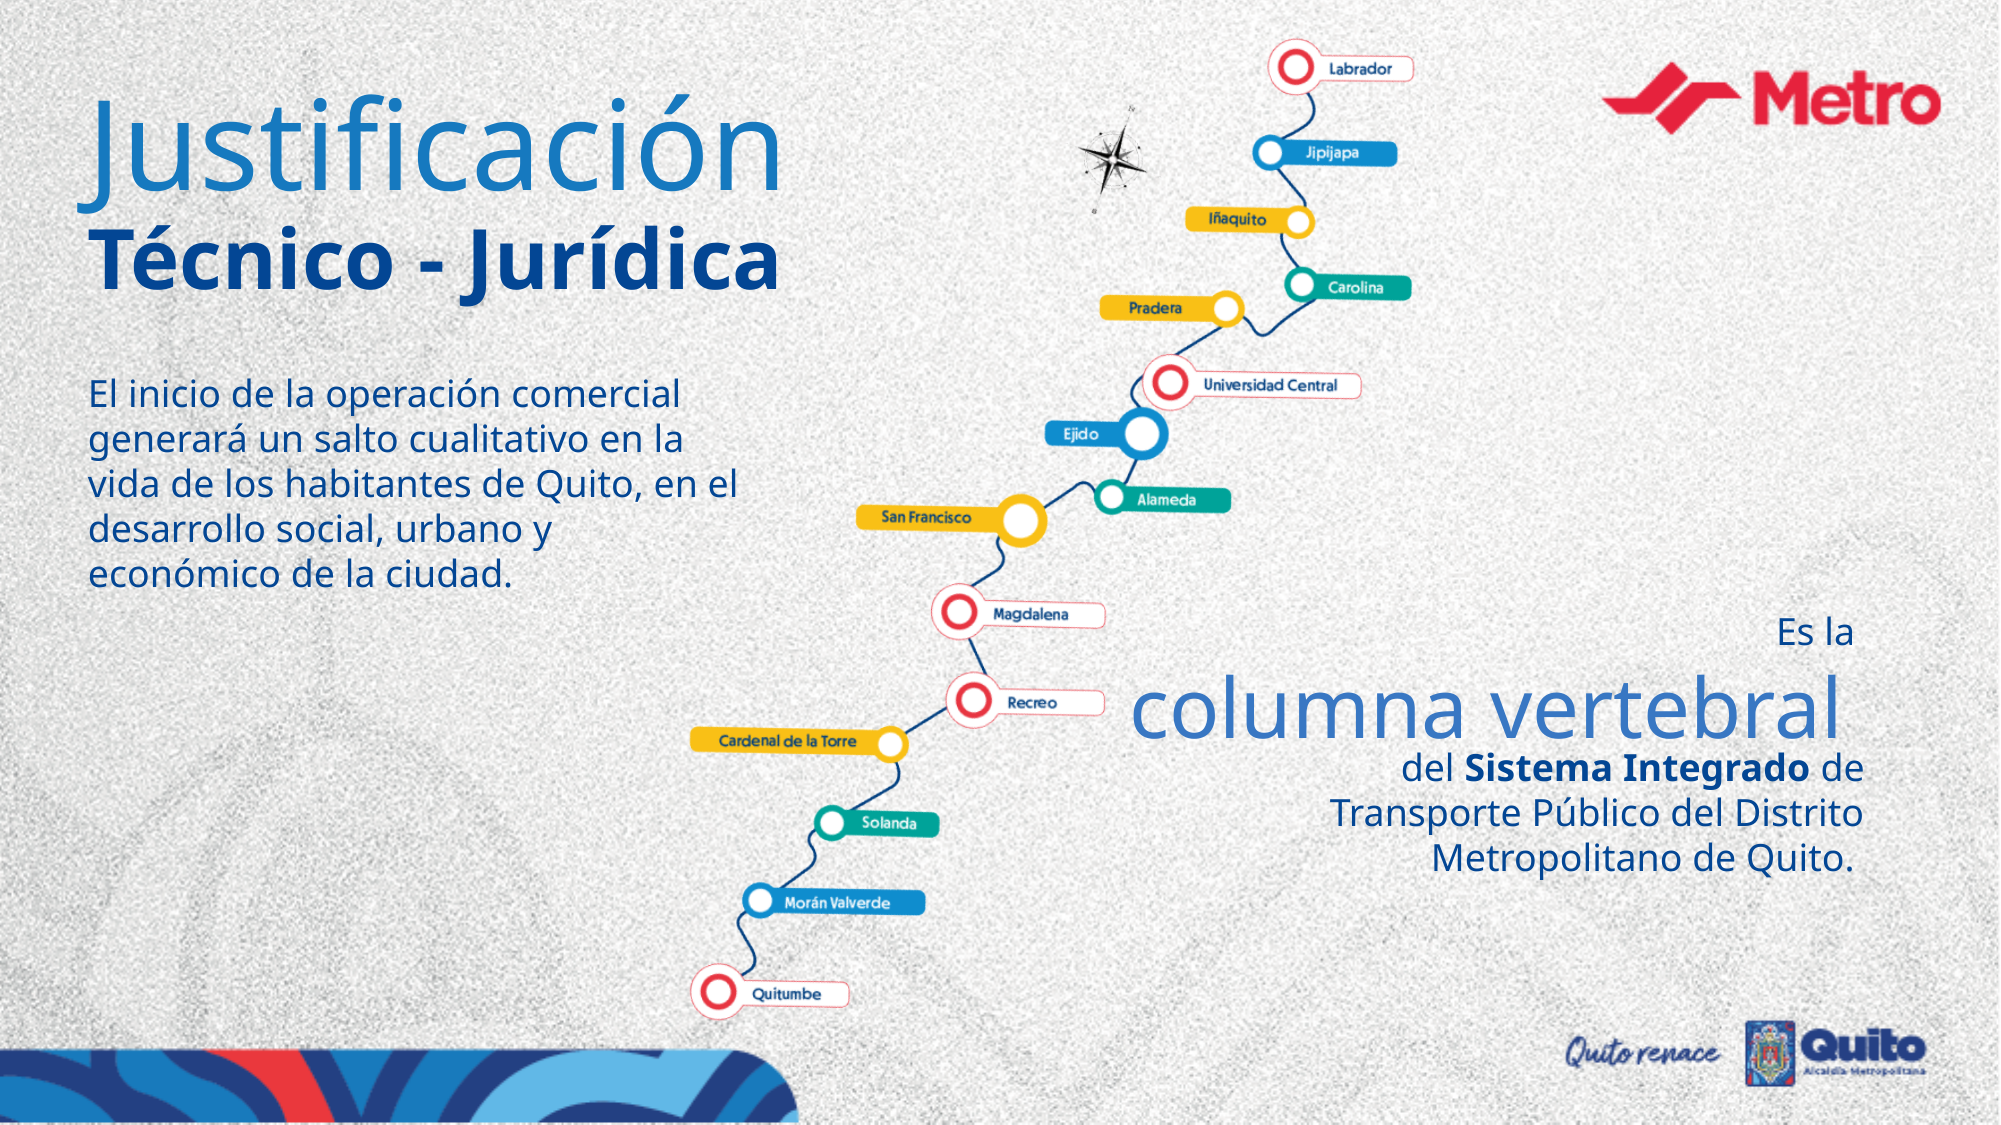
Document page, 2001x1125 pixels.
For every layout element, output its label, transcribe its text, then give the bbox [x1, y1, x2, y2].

picture [0, 0, 2001, 1125]
text_box columna vertebral [1558, 647, 1880, 763]
title Justificación Técnico - Jurídica [72, 69, 1208, 320]
text_box Es la [1755, 601, 1880, 661]
text_box El inicio de la operación comercial generará un salto cualitativo en la vida de los habitantes de Quito, en el desarrollo social, urbano y económico de la ciudad. [72, 362, 536, 603]
text_box del Sistema Integrado de Transporte Público del Distrito Metropolitano de Quito. [1558, 763, 1880, 887]
